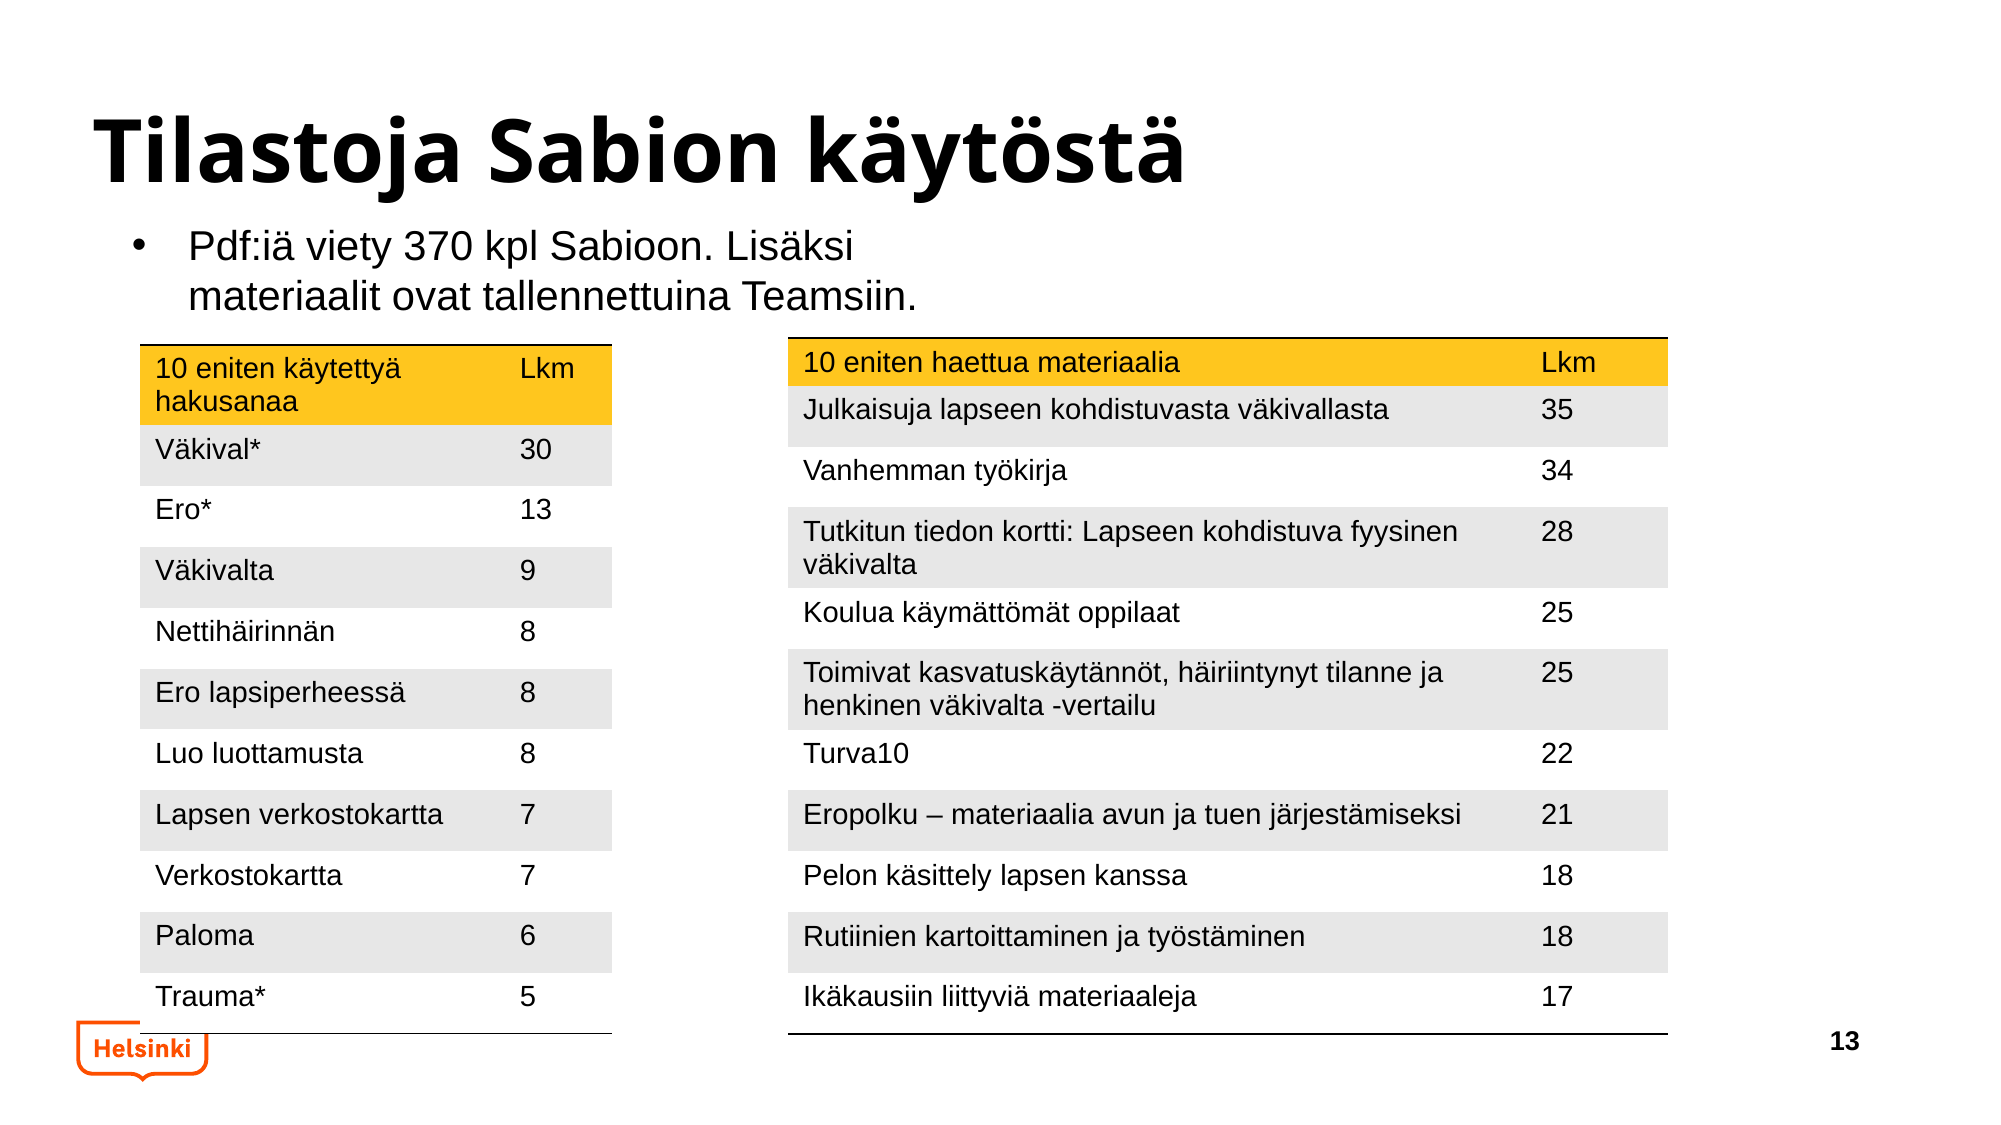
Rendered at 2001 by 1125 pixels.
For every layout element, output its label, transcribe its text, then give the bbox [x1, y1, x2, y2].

text_box Pdf:iä viety 370 kpl Sabioon. Lisäksi materiaalit ovat tallennettuina Teamsiin. [108, 236, 1002, 346]
table_cell Paloma [140, 912, 505, 973]
table_cell 30 [505, 425, 612, 486]
table_cell Ikäkausiin liittyviä materiaaleja [788, 973, 1526, 1033]
table_cell Vanhemman työkirja [788, 447, 1526, 507]
table_cell Koulua käymättömät oppilaat [788, 588, 1526, 649]
table_cell 8 [505, 729, 612, 790]
table_cell Luo luottamusta [140, 729, 505, 790]
table_header Lkm [1526, 339, 1668, 386]
table_cell 8 [505, 608, 612, 669]
table_header 10 eniten käytettyä hakusanaa [140, 346, 505, 425]
table_cell Rutiinien kartoittaminen ja työstäminen [788, 912, 1526, 973]
table_cell 25 [1526, 588, 1668, 649]
table_cell 21 [1526, 790, 1668, 851]
table_cell 18 [1526, 912, 1668, 973]
table_cell Verkostokartta [140, 851, 505, 912]
table_cell 13 [505, 486, 612, 547]
table_cell Tutkitun tiedon kortti: Lapseen kohdistuva fyysinen väkivalta [788, 507, 1526, 588]
table_cell Pelon käsittely lapsen kanssa [788, 851, 1526, 912]
table_cell Ero lapsiperheessä [140, 669, 505, 729]
table_cell 34 [1526, 447, 1668, 507]
table_cell 28 [1526, 507, 1668, 588]
table_cell Ero* [140, 486, 505, 547]
table_cell 8 [505, 669, 612, 729]
title Tilastoja Sabion käytöstä [92, 106, 1348, 236]
table_cell 9 [505, 547, 612, 608]
table_cell 7 [505, 790, 612, 851]
table_cell 6 [505, 912, 612, 973]
slide_number 13 [1656, 1018, 1860, 1061]
table_cell 22 [1526, 730, 1668, 790]
table_header 10 eniten haettua materiaalia [788, 339, 1526, 386]
table_cell Väkivalta [140, 547, 505, 608]
table_cell 17 [1526, 973, 1668, 1033]
table_cell Eropolku – materiaalia avun ja tuen järjestämiseksi [788, 790, 1526, 851]
table_cell Turva10 [788, 730, 1526, 790]
table_cell Toimivat kasvatuskäytännöt, häiriintynyt tilanne ja henkinen väkivalta -vertailu [788, 649, 1526, 730]
table_cell Julkaisuja lapseen kohdistuvasta väkivallasta [788, 386, 1526, 447]
table_cell 35 [1526, 386, 1668, 447]
table_cell 18 [1526, 851, 1668, 912]
table_cell Väkival* [140, 425, 505, 486]
table_cell Trauma* [140, 973, 505, 1033]
table_header Lkm [505, 346, 612, 425]
table_cell Nettihäirinnän [140, 608, 505, 669]
table_cell 25 [1526, 649, 1668, 730]
table_cell 7 [505, 851, 612, 912]
table_cell 5 [505, 973, 612, 1033]
table_cell Lapsen verkostokartta [140, 790, 505, 851]
